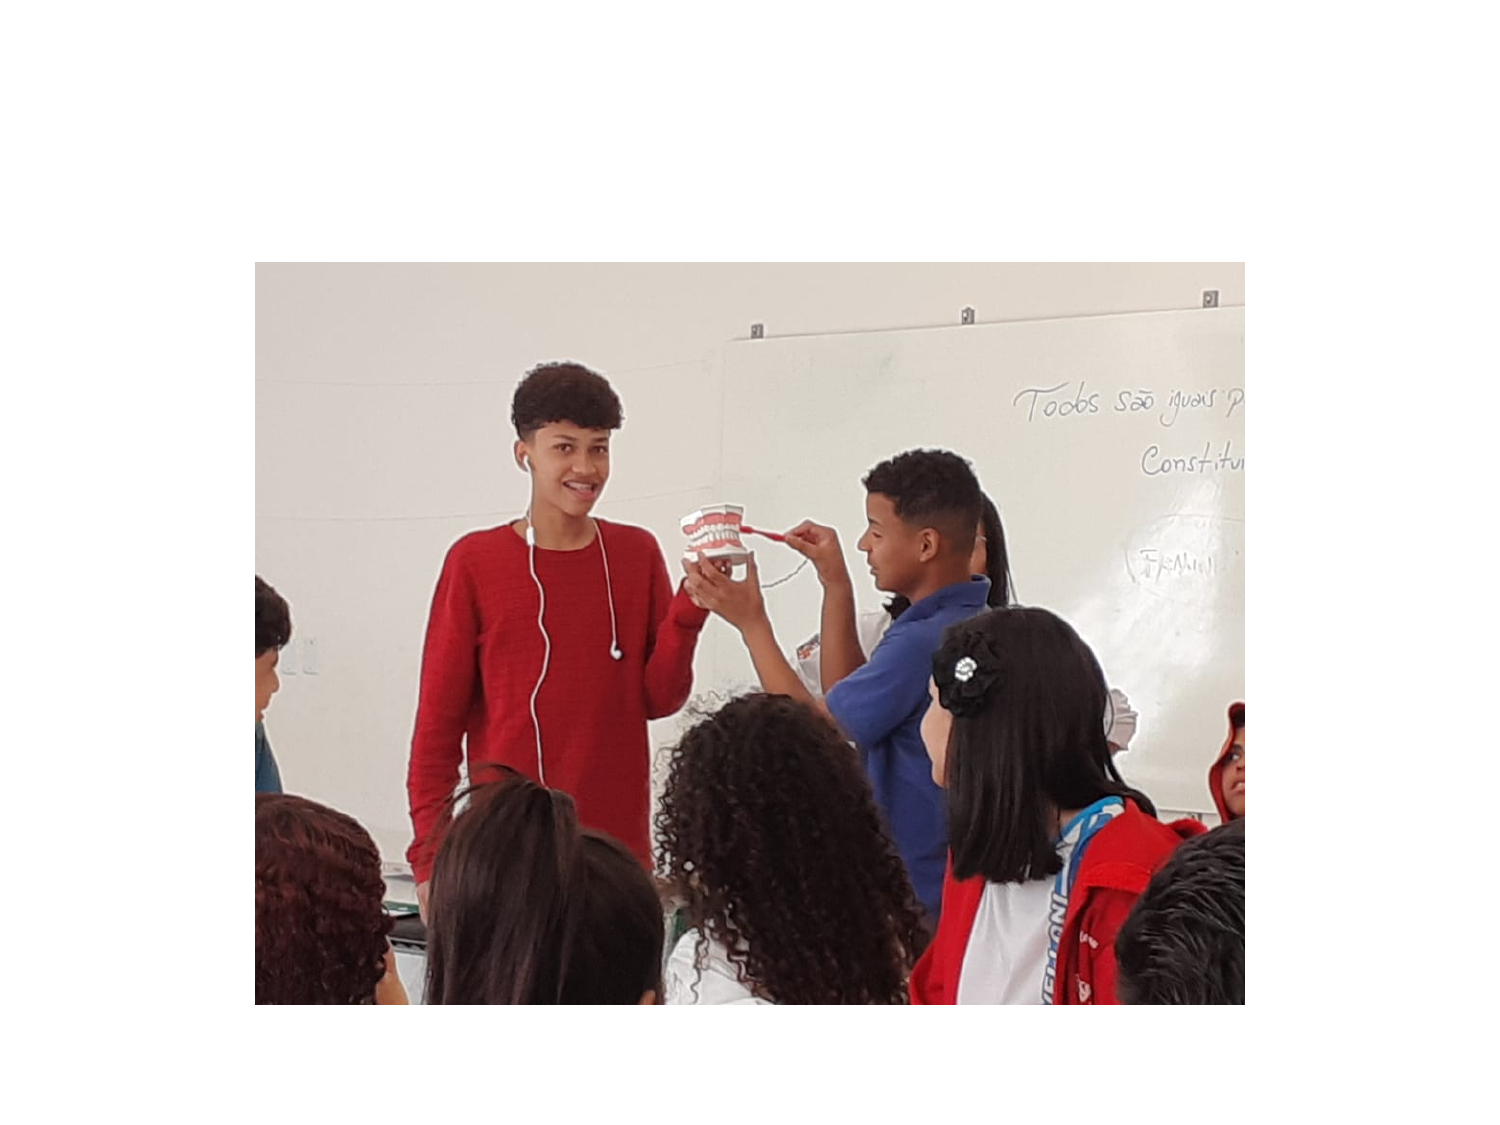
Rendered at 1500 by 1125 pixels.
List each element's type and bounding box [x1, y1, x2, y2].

list [254, 262, 1246, 1006]
